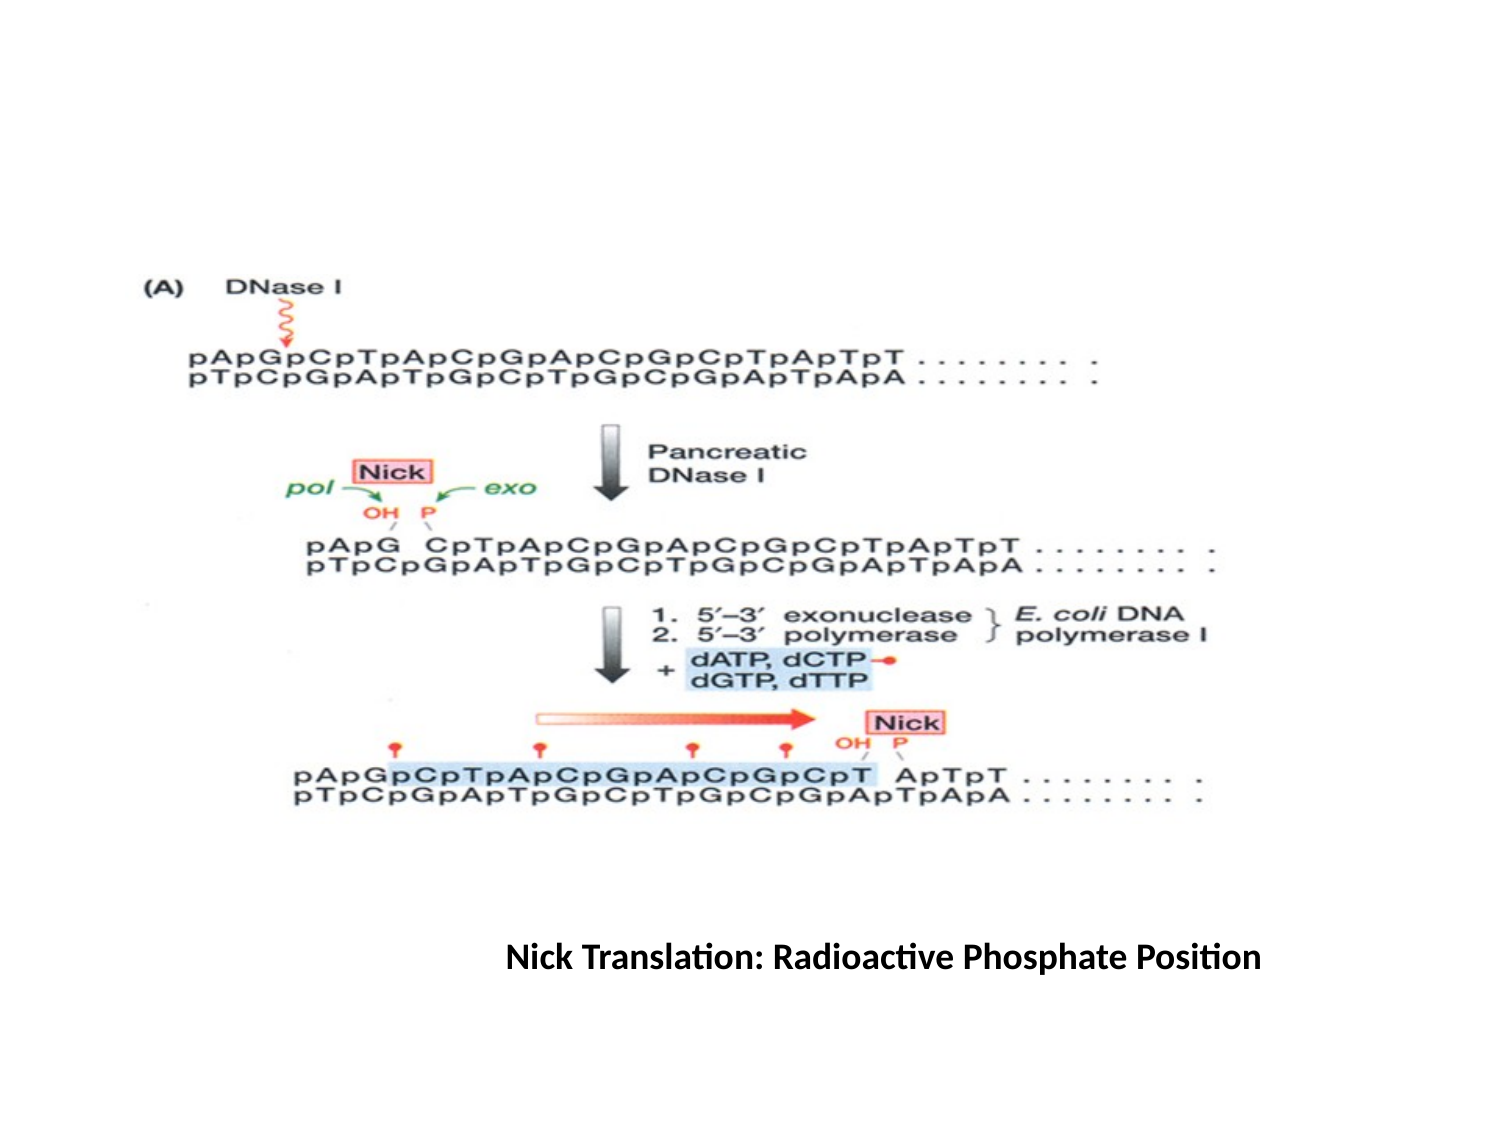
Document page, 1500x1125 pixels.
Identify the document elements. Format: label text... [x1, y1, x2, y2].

text_box Nick Translation: Radioactive Phosphate Position [490, 924, 1278, 985]
picture [124, 274, 1251, 824]
